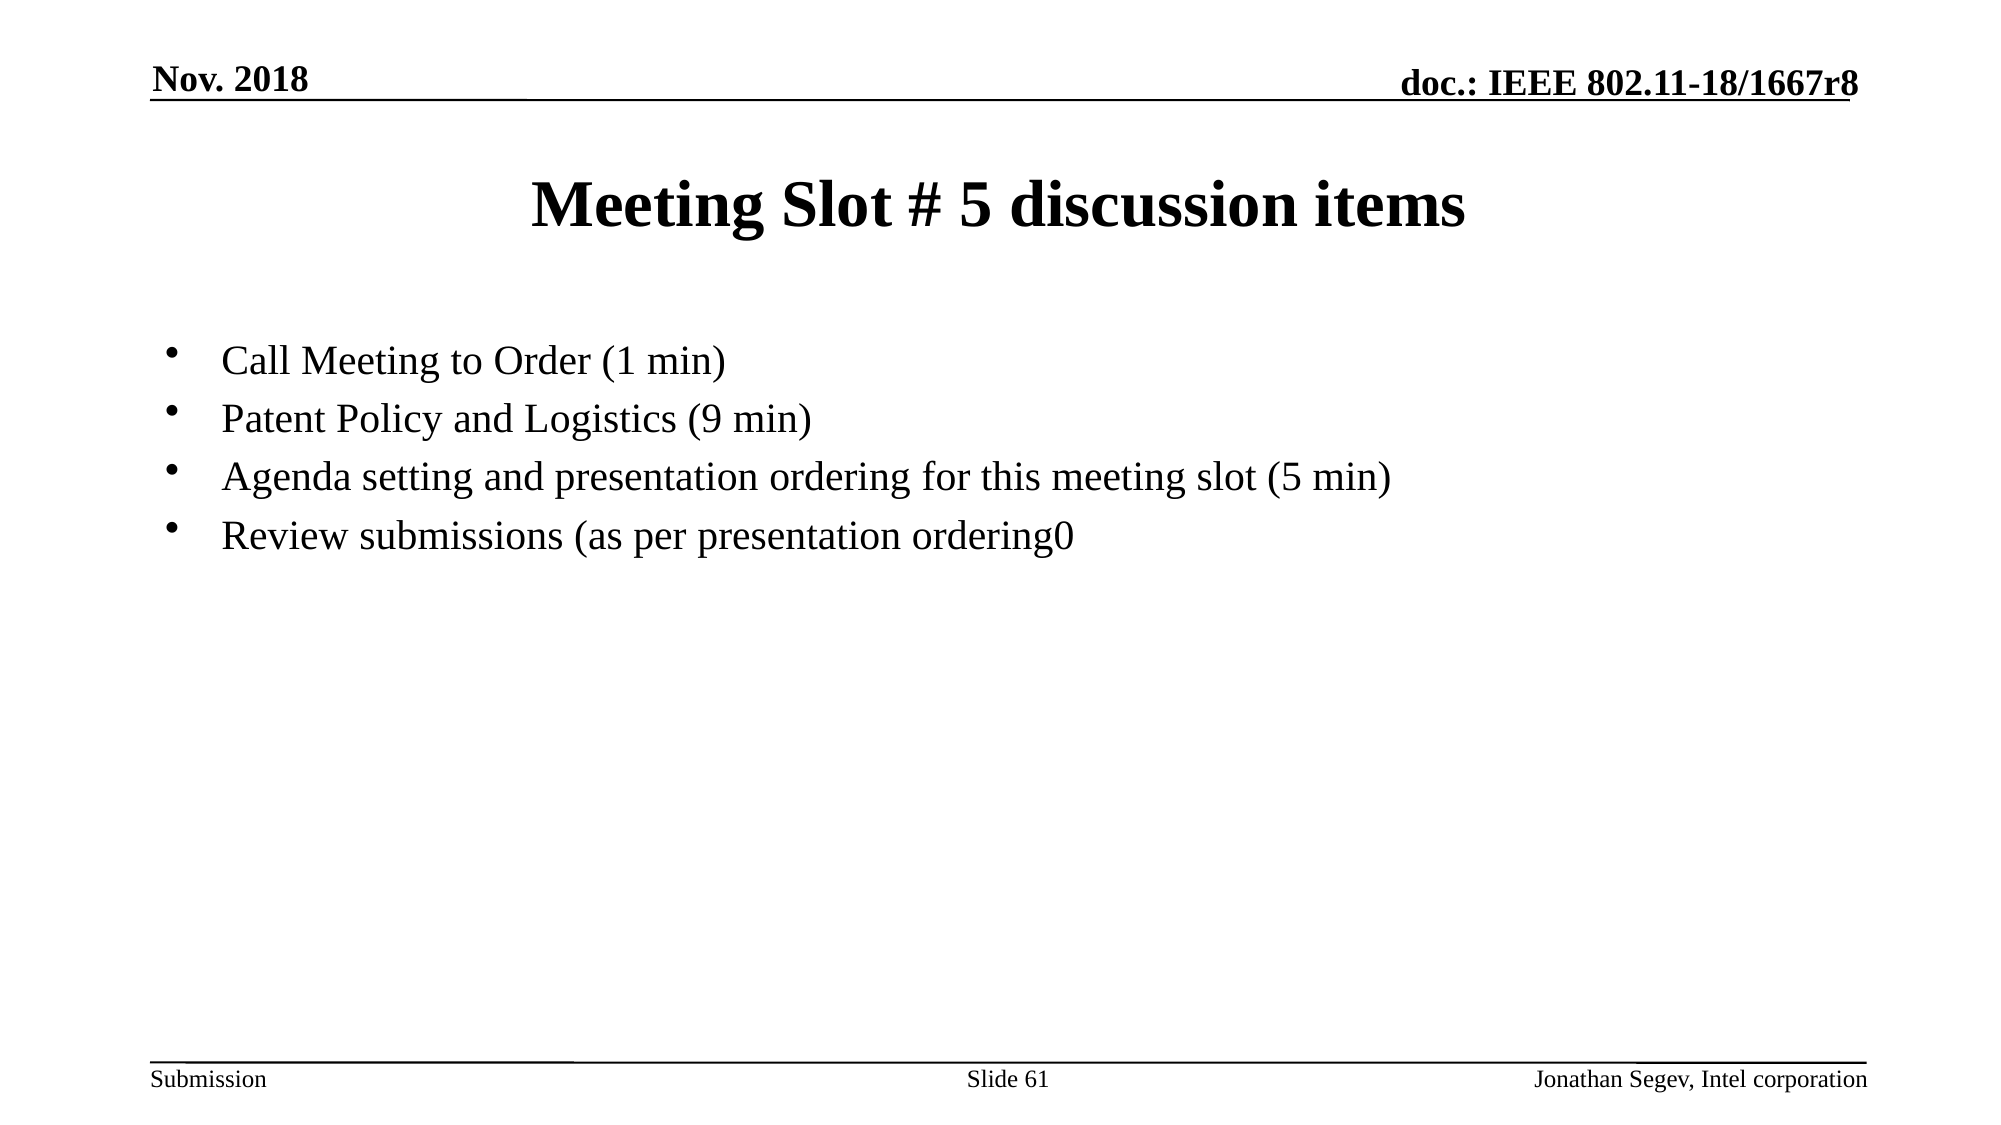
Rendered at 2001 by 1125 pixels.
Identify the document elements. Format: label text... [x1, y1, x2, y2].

footer Jonathan Segev, Intel corporation [1171, 1061, 1869, 1093]
title Meeting Slot # 5 discussion items [149, 112, 1850, 288]
list Call Meeting to Order (1 min) Patent Policy and Logistics (9 min) Agenda setting and presentation ordering for this meeting slot (5 min) Review submissions (as per presentation ordering0 [149, 324, 1850, 1000]
slide_number Slide 61 [950, 1061, 1067, 1123]
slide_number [152, 54, 563, 100]
